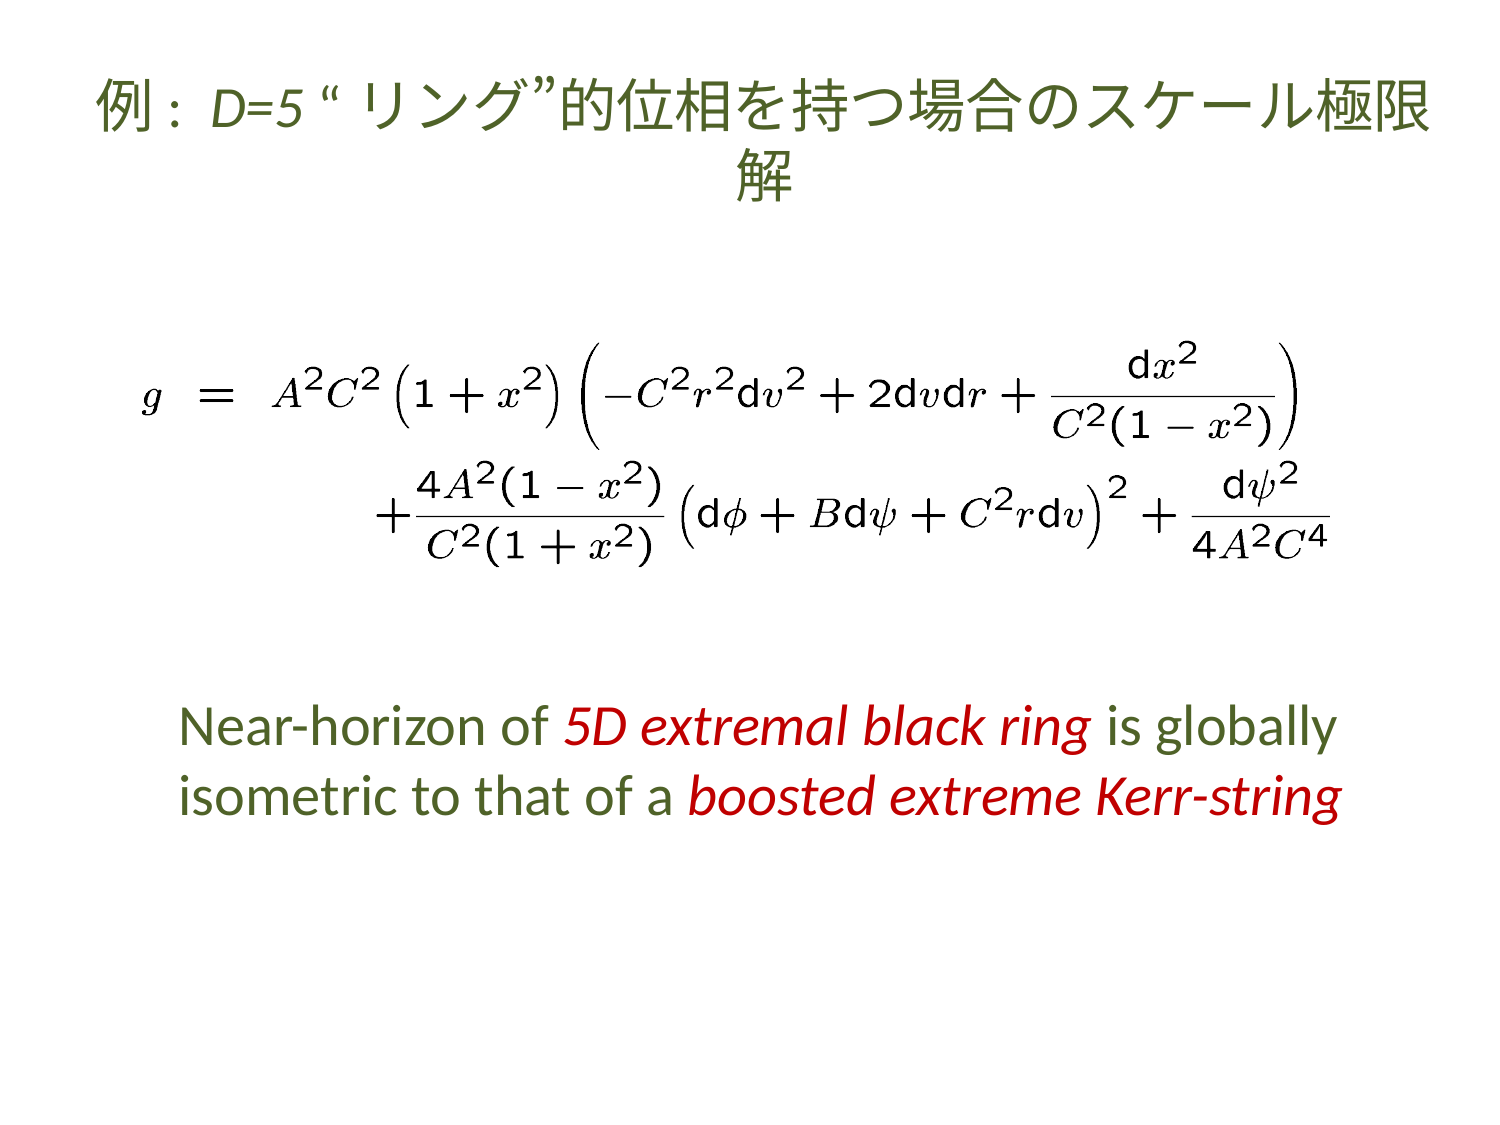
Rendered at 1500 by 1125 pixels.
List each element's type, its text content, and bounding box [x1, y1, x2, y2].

text_box Near-horizon of 5D extremal black ring is globally isometric to that of a boosted extreme Kerr-string [164, 679, 1418, 835]
picture [140, 339, 1331, 570]
title 例: D=5 “リング”的位相を持つ場合のスケール極限解 [75, 45, 1454, 233]
